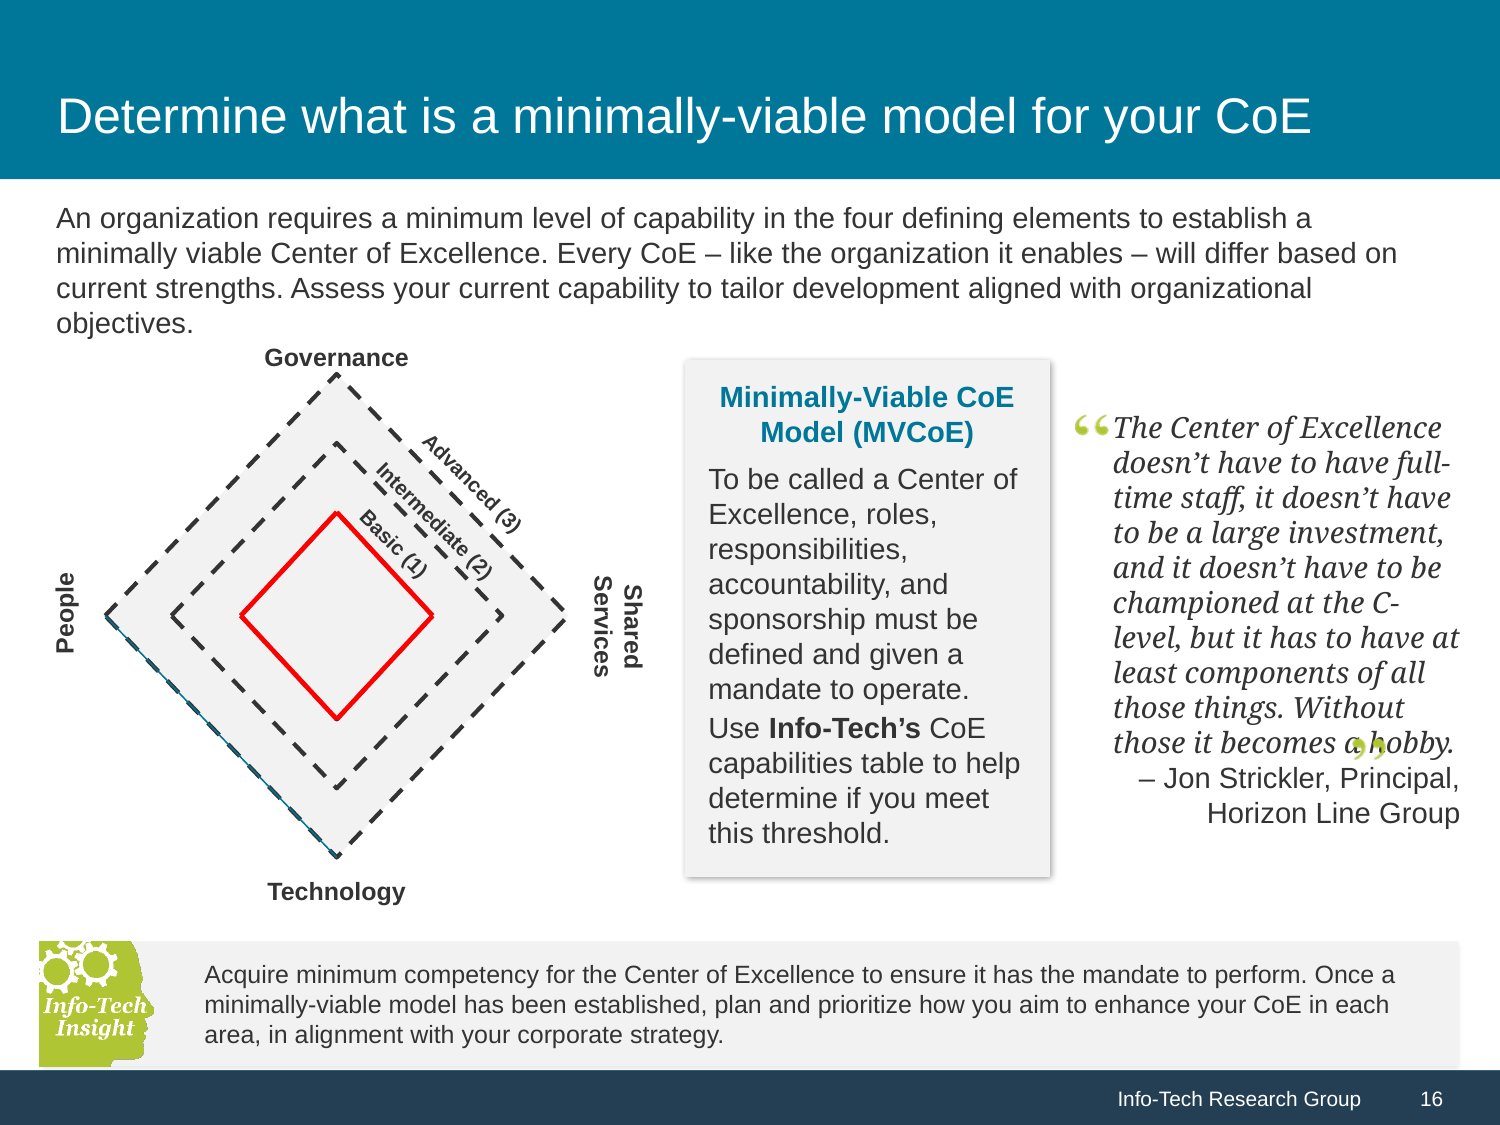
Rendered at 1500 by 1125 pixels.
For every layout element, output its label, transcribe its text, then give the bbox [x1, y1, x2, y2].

picture [39, 941, 155, 1067]
picture [1346, 724, 1392, 772]
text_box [40, 333, 658, 922]
title Determine what is a minimally-viable model for your CoE [41, 41, 1457, 187]
text_box An organization requires a minimum level of capability in the four defining elements to establish a minimally viable Center of Excellence. Every CoE – like the organization it enables – will differ based on current strengths. Assess your current capability to tailor development aligned with organizational objectives. [41, 192, 1457, 347]
text_box The Center of Excellence doesn’t have to have full-time staff, it doesn’t have to be a large investment, and it doesn’t have to be championed at the C-level, but it has to have at least components of all those things. Without those it becomes a hobby. – Jon Strickler, Principal, Horizon Line Group [1096, 400, 1477, 839]
picture [1066, 406, 1116, 444]
text_box Acquire minimum competency for the Center of Excellence to ensure it has the mandate to perform. Once a minimally-viable model has been established, plan and prioritize how you aim to enhance your CoE in each area, in alignment with your corporate strategy. [154, 939, 1460, 1068]
text_box Minimally-Viable CoE Model (MVCoE) To be called a Center of Excellence, roles, responsibilities, accountability, and sponsorship must be defined and given a mandate to operate. Use Info-Tech’s CoE capabilities table to help determine if you meet this threshold. [684, 360, 1050, 877]
